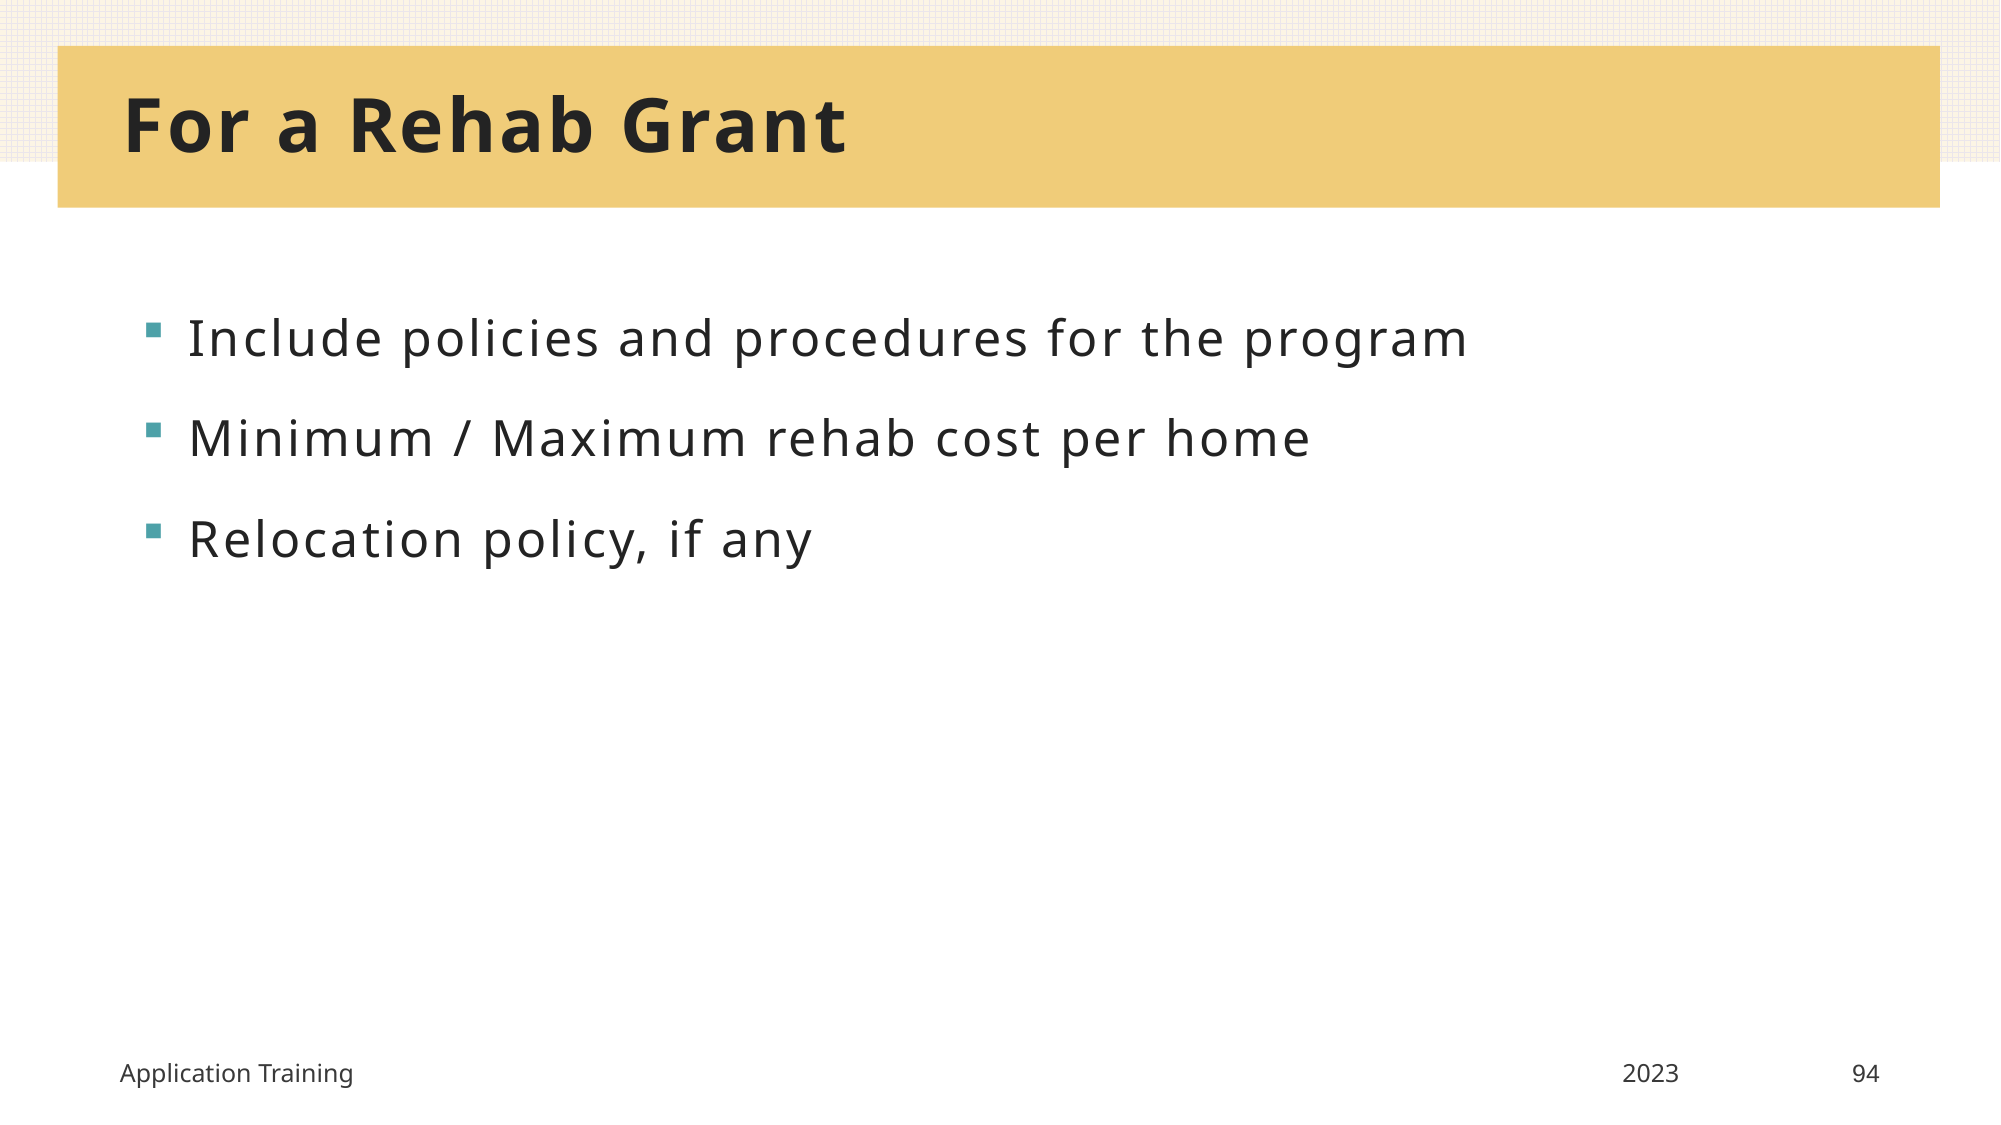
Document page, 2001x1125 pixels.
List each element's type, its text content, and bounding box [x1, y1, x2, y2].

title For a Rehab Grant [104, 52, 1894, 202]
slide_number 2023 [1196, 1042, 1695, 1103]
list Include policies and procedures for the program Minimum / Maximum rehab cost per home Relocation policy, if any [127, 268, 1894, 1014]
slide_number 94 [1756, 1042, 1896, 1103]
text_box Application Training [104, 1042, 1137, 1103]
